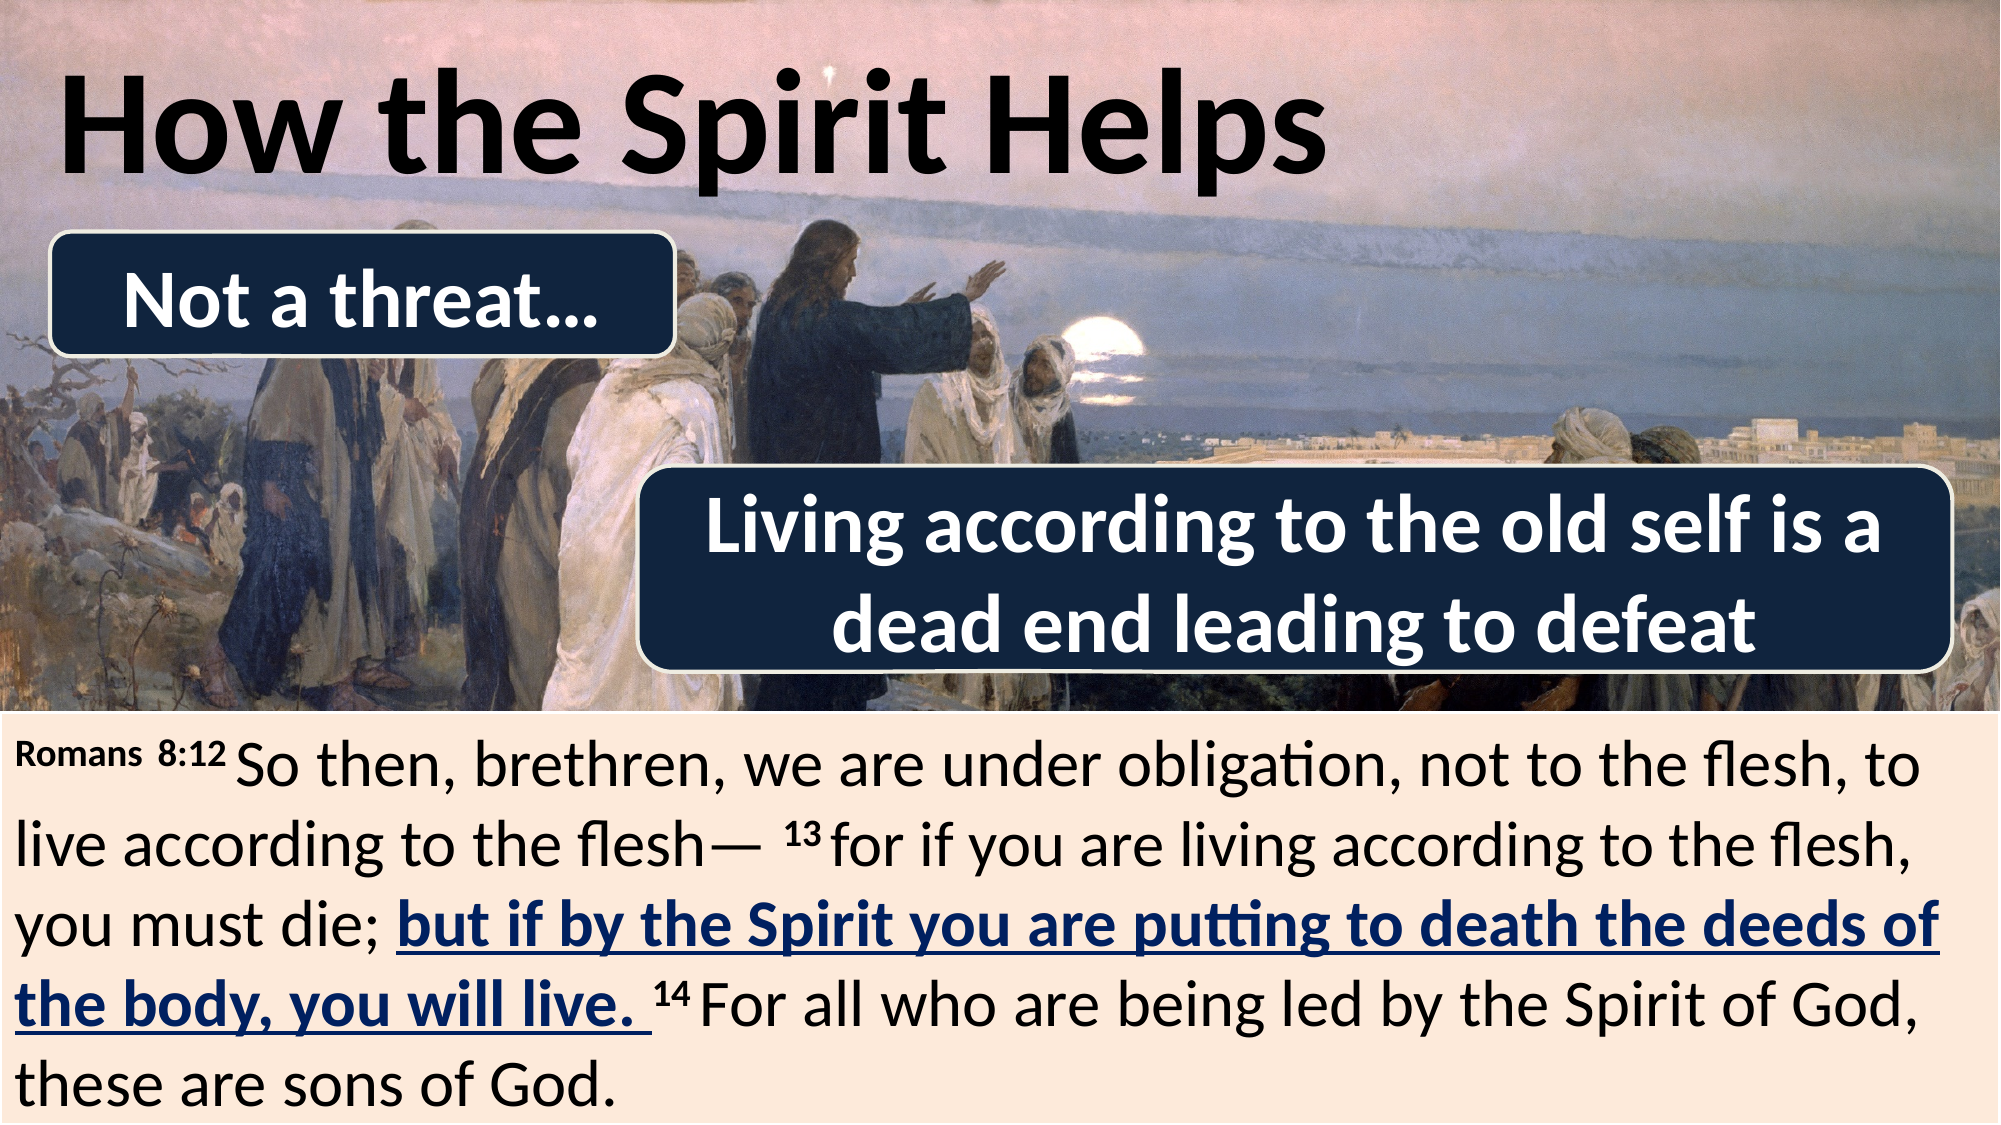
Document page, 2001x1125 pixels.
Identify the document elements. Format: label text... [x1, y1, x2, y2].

picture [0, 0, 2000, 1075]
text_box Romans 8:12 So then, brethren, we are under obligation, not to the flesh, to live according to the flesh— 13 for if you are living according to the flesh, you must die; but if by the Spirit you are putting to death the deeds of the body, you will live. 14 For all who are being led by the Spirit of God, these are sons of God. [0, 1081, 2000, 1125]
